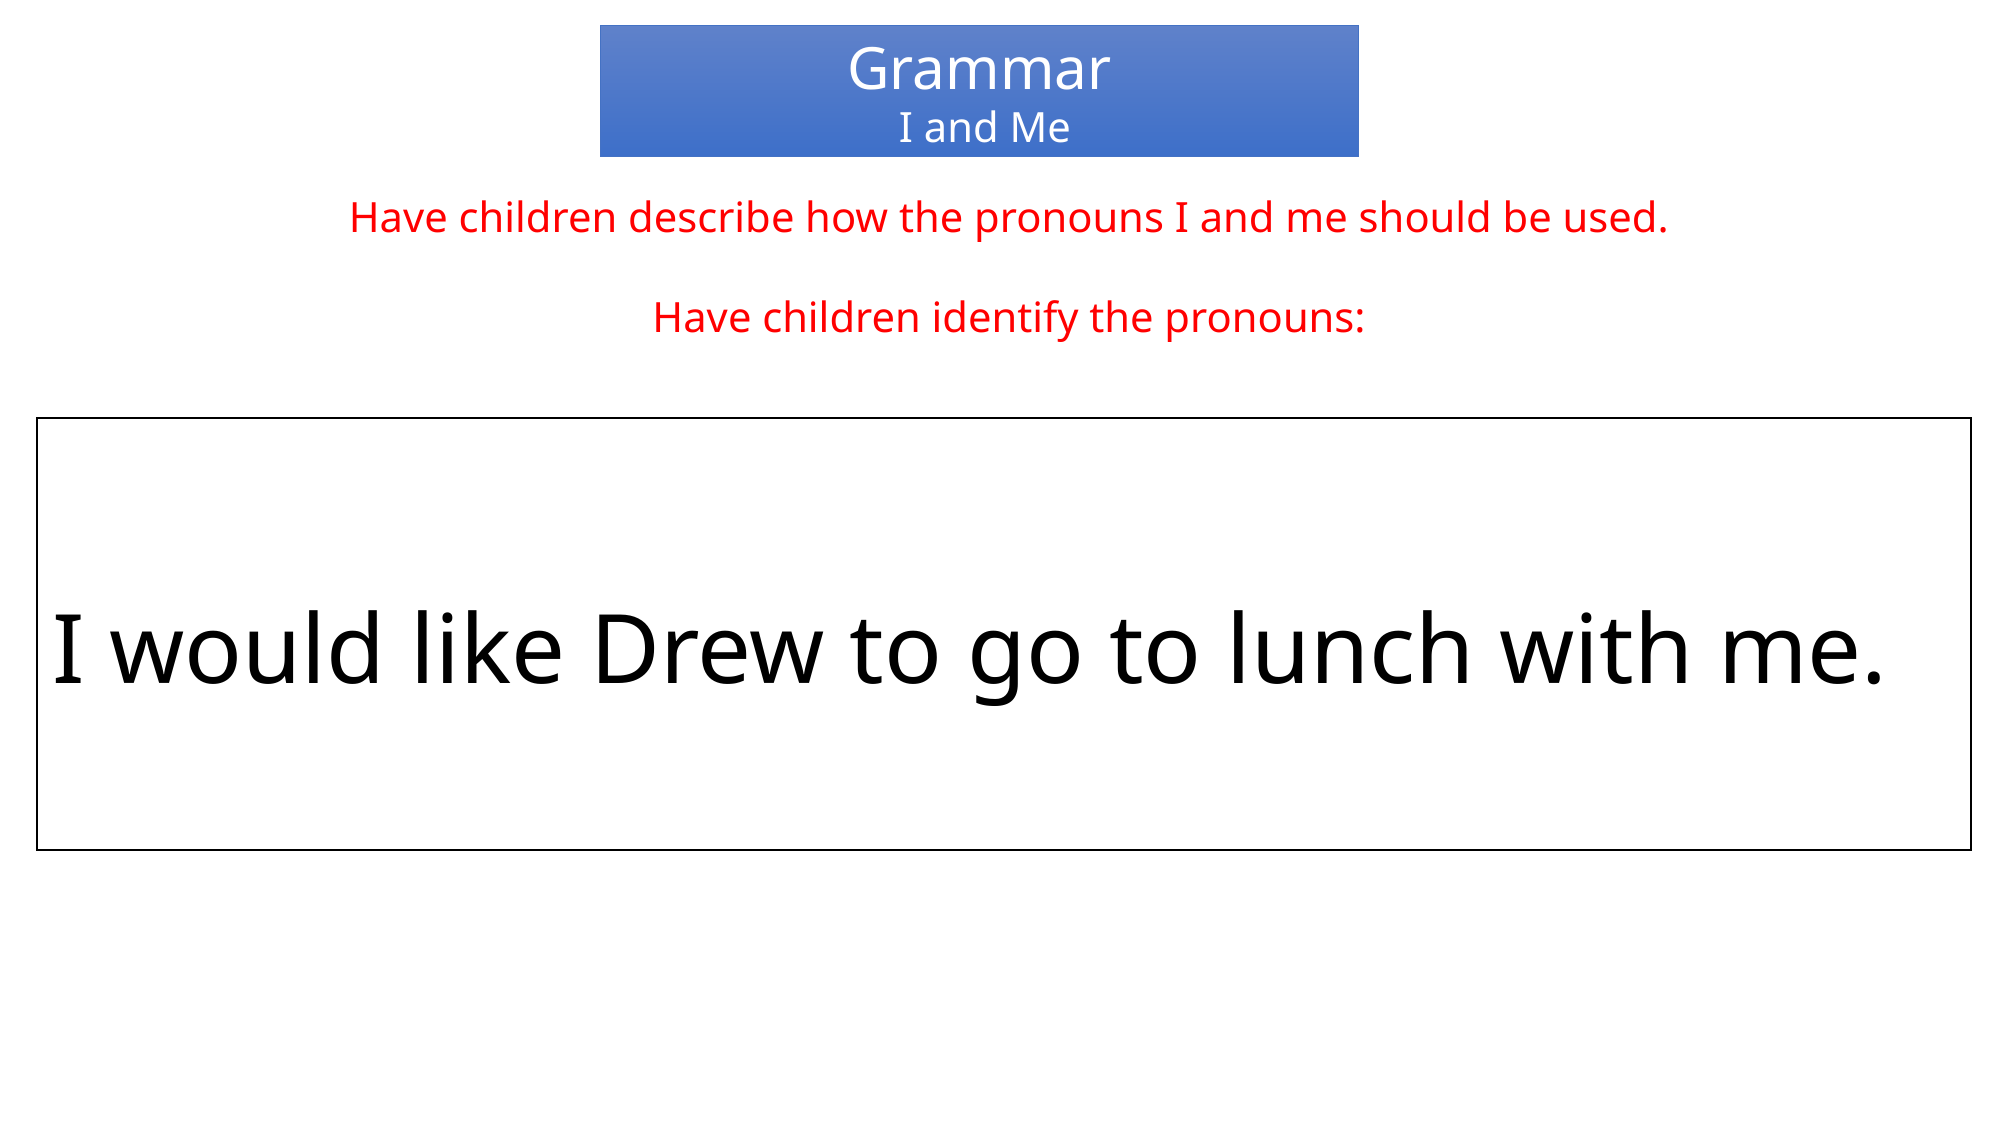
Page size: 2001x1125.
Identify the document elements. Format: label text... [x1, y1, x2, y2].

text_box I would like Drew to go to lunch with me. [36, 417, 1972, 851]
text_box Grammar I and Me [600, 25, 1359, 157]
text_box Have children describe how the pronouns I and me should be used. Have children identify the pronouns: [249, 183, 1768, 349]
